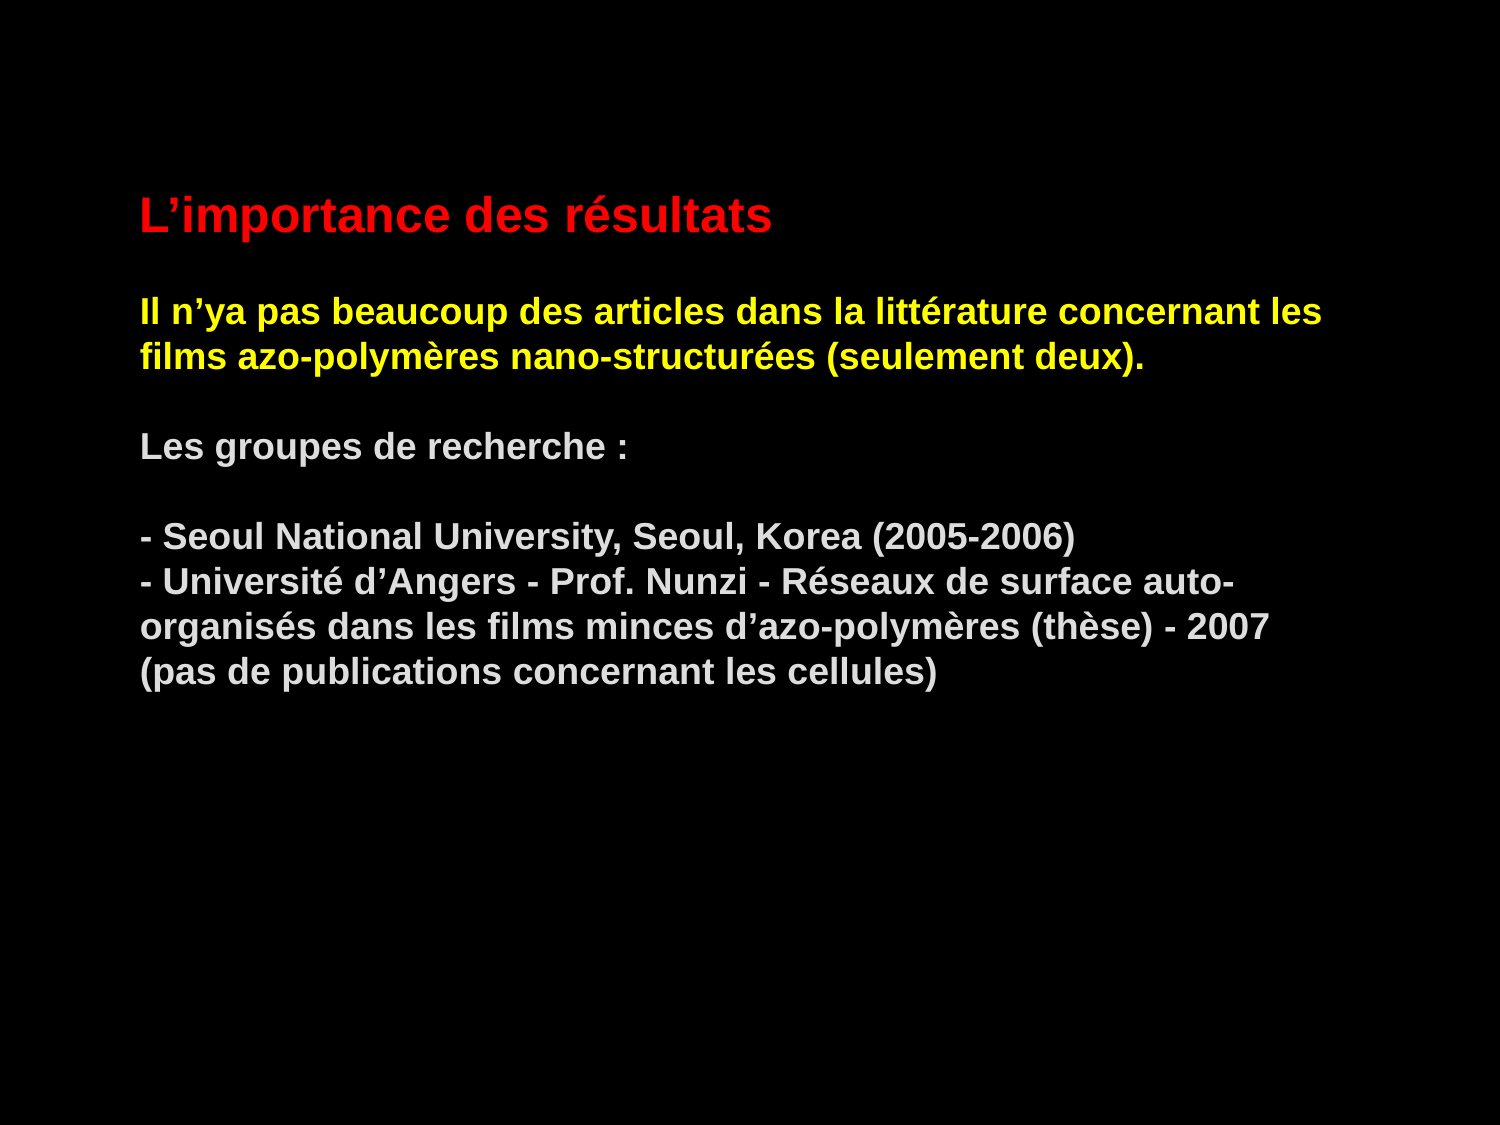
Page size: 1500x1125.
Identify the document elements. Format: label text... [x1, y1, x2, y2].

text_box L’importance des résultats Il n’ya pas beaucoup des articles dans la littérature concernant les films azo-polymères nano-structurées (seulement deux). Les groupes de recherche : - Seoul National University, Seoul, Korea (2005-2006) - Université d’Angers - Prof. Nunzi - Réseaux de surface auto-organisés dans les films minces d’azo-polymères (thèse) - 2007 (pas de publications concernant les cellules) [125, 174, 1363, 700]
